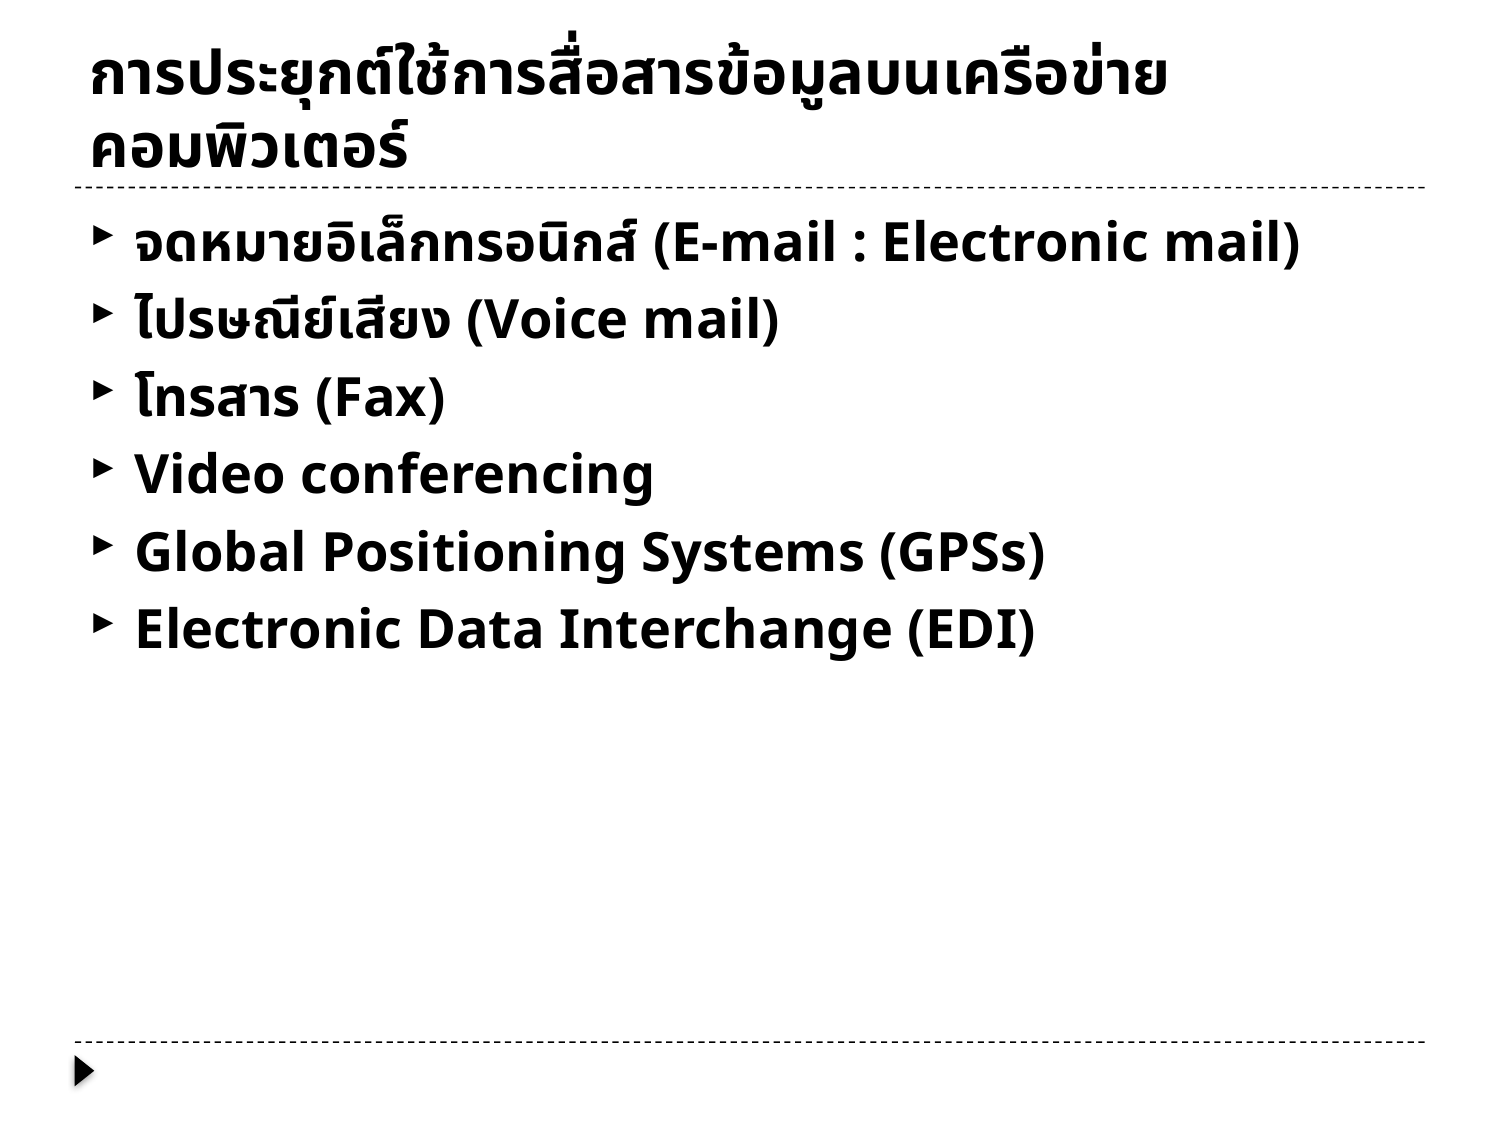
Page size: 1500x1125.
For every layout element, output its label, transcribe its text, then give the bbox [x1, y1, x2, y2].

list จดหมายอิเล็กทรอนิกส์ (E-mail : Electronic mail) ไปรษณีย์เสียง (Voice mail) โทรสาร (Fax) Video conferencing Global Positioning Systems (GPSs) Electronic Data Interchange (EDI) [75, 200, 1425, 1010]
title การประยุกต์ใช้การสื่อสารข้อมูลบนเครือข่ายคอมพิวเตอร์ [75, 24, 1425, 188]
